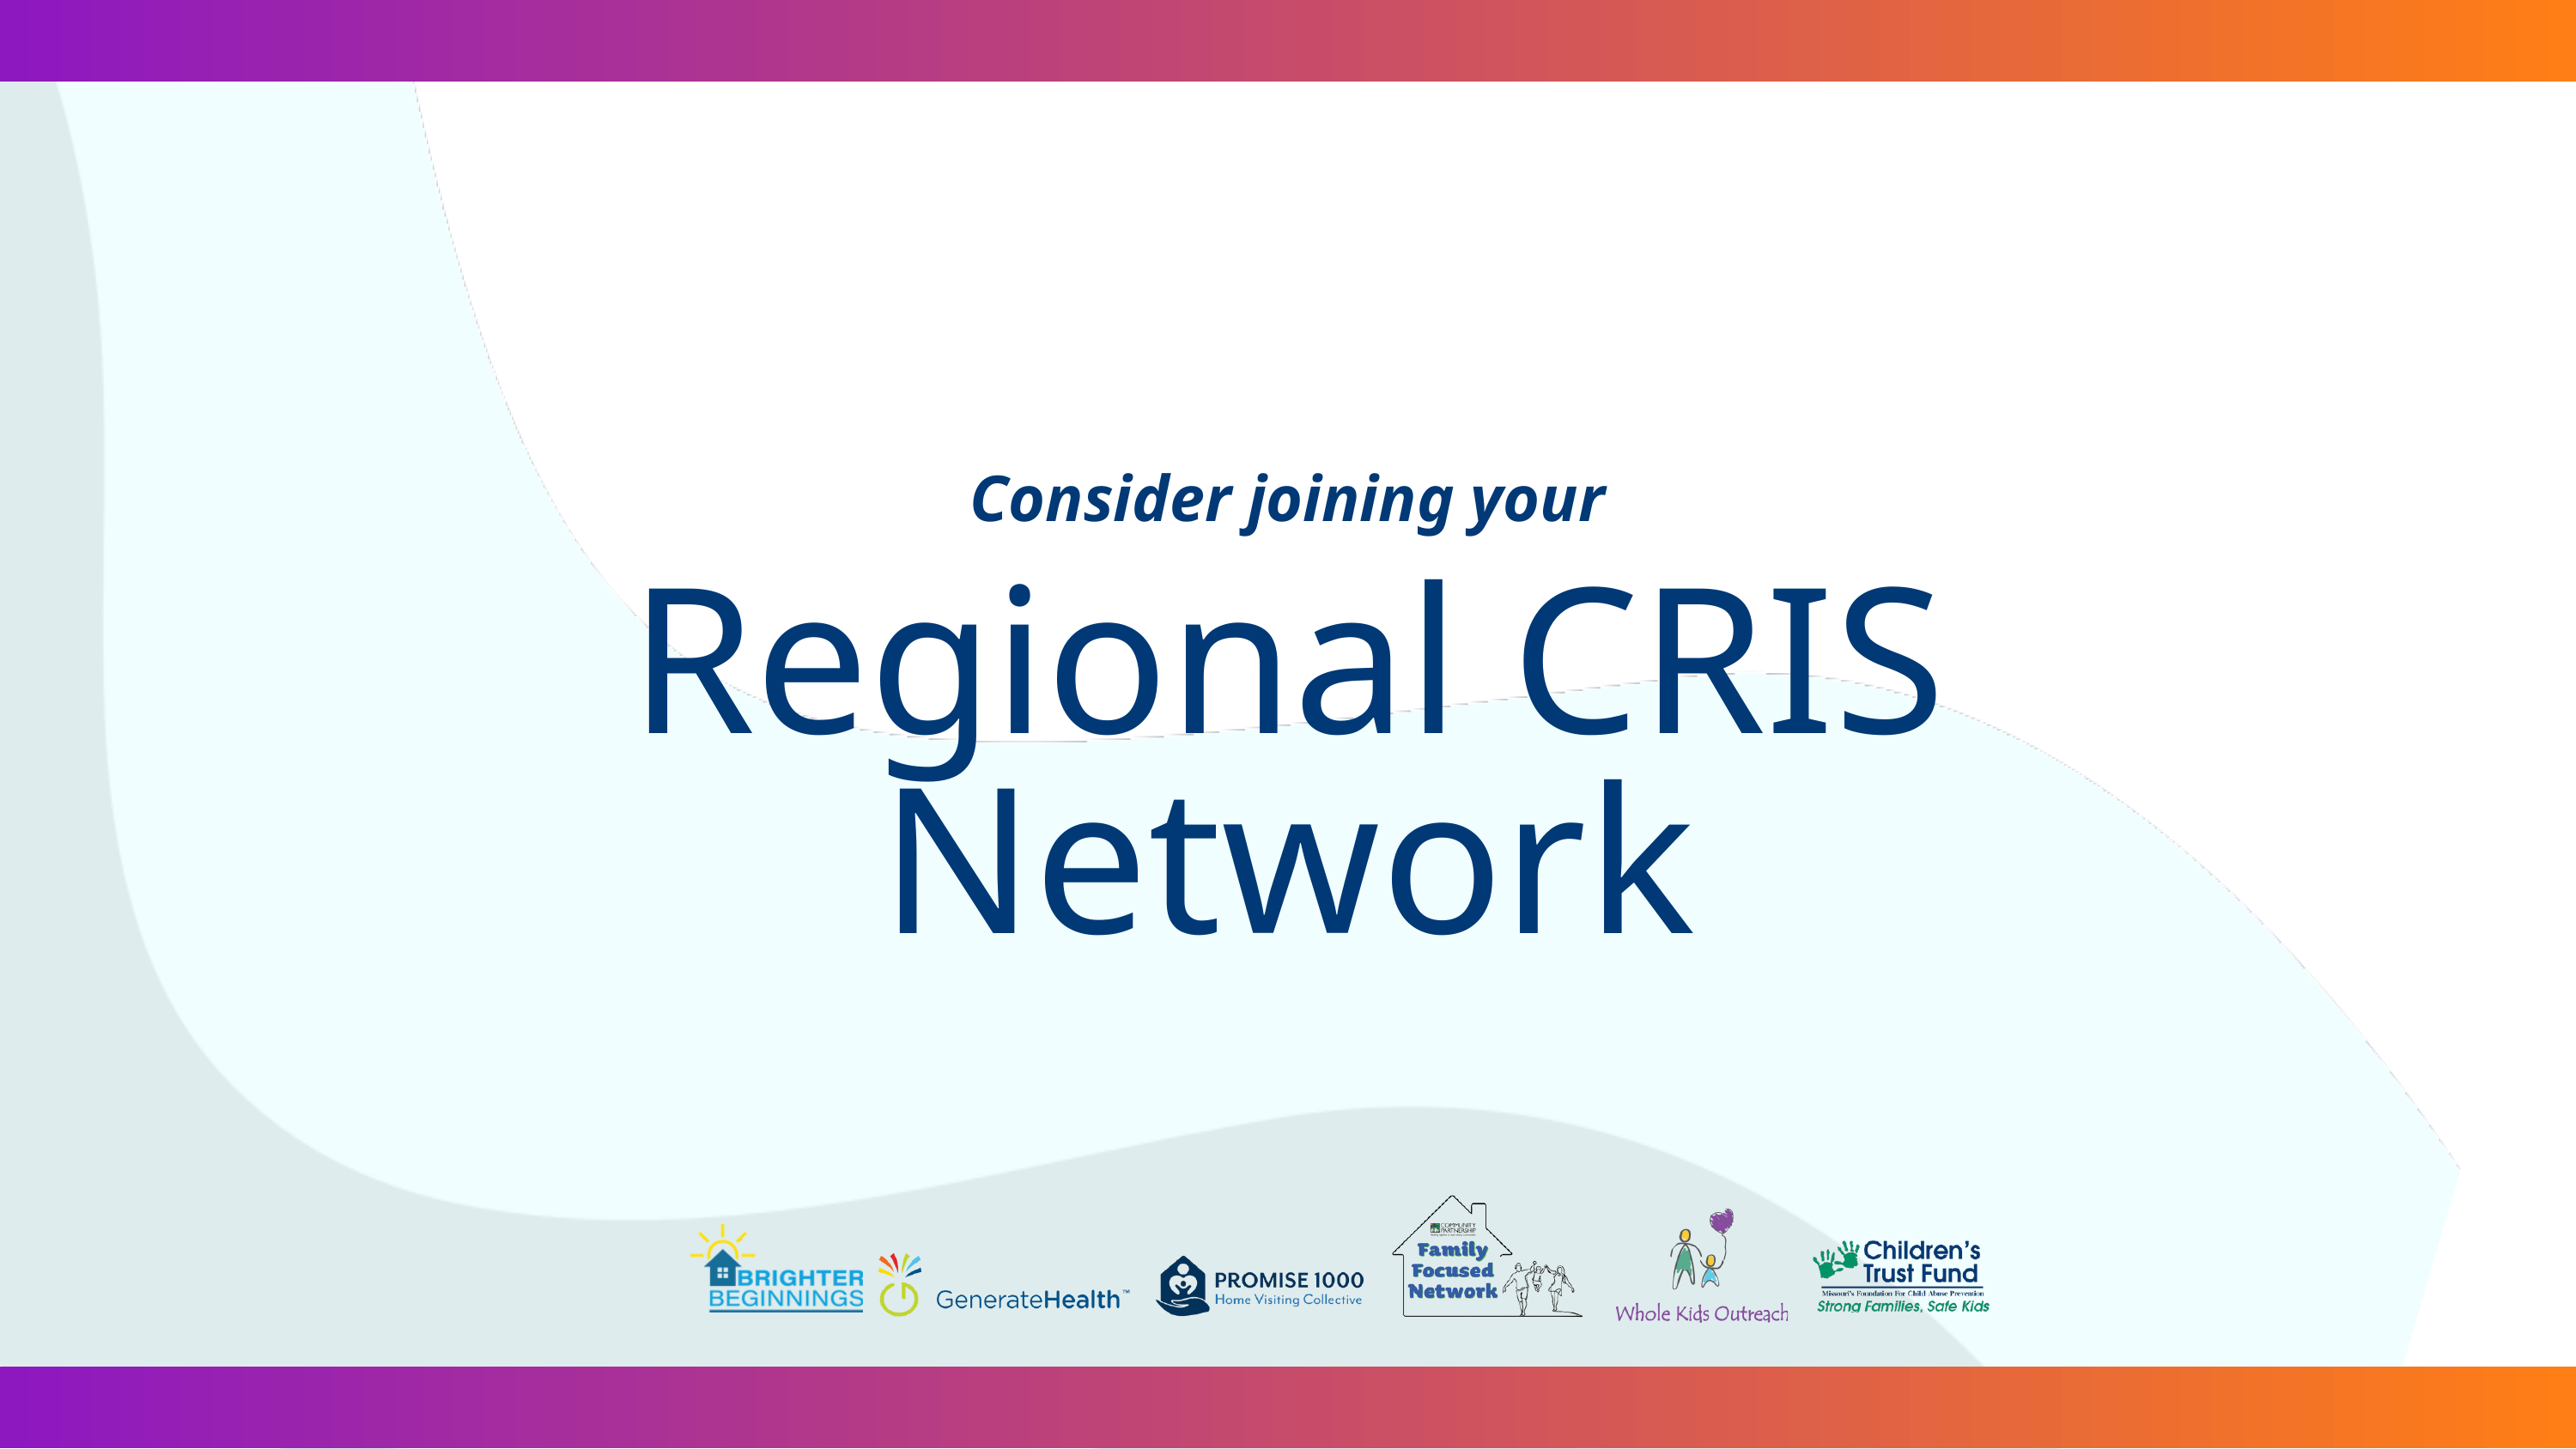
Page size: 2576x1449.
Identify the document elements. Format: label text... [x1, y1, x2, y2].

text_box [848, 1202, 1148, 1364]
text_box [690, 1224, 848, 1313]
text_box [1139, 1250, 1380, 1319]
text_box Consider joining your [648, 471, 1928, 535]
text_box [0, 91, 2576, 1365]
text_box [1807, 1231, 1993, 1313]
text_box [1616, 1209, 1789, 1323]
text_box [0, 0, 2576, 82]
text_box [1389, 1191, 1596, 1323]
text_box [0, 1367, 2576, 1449]
text_box Regional CRIS Network [386, 573, 2190, 974]
